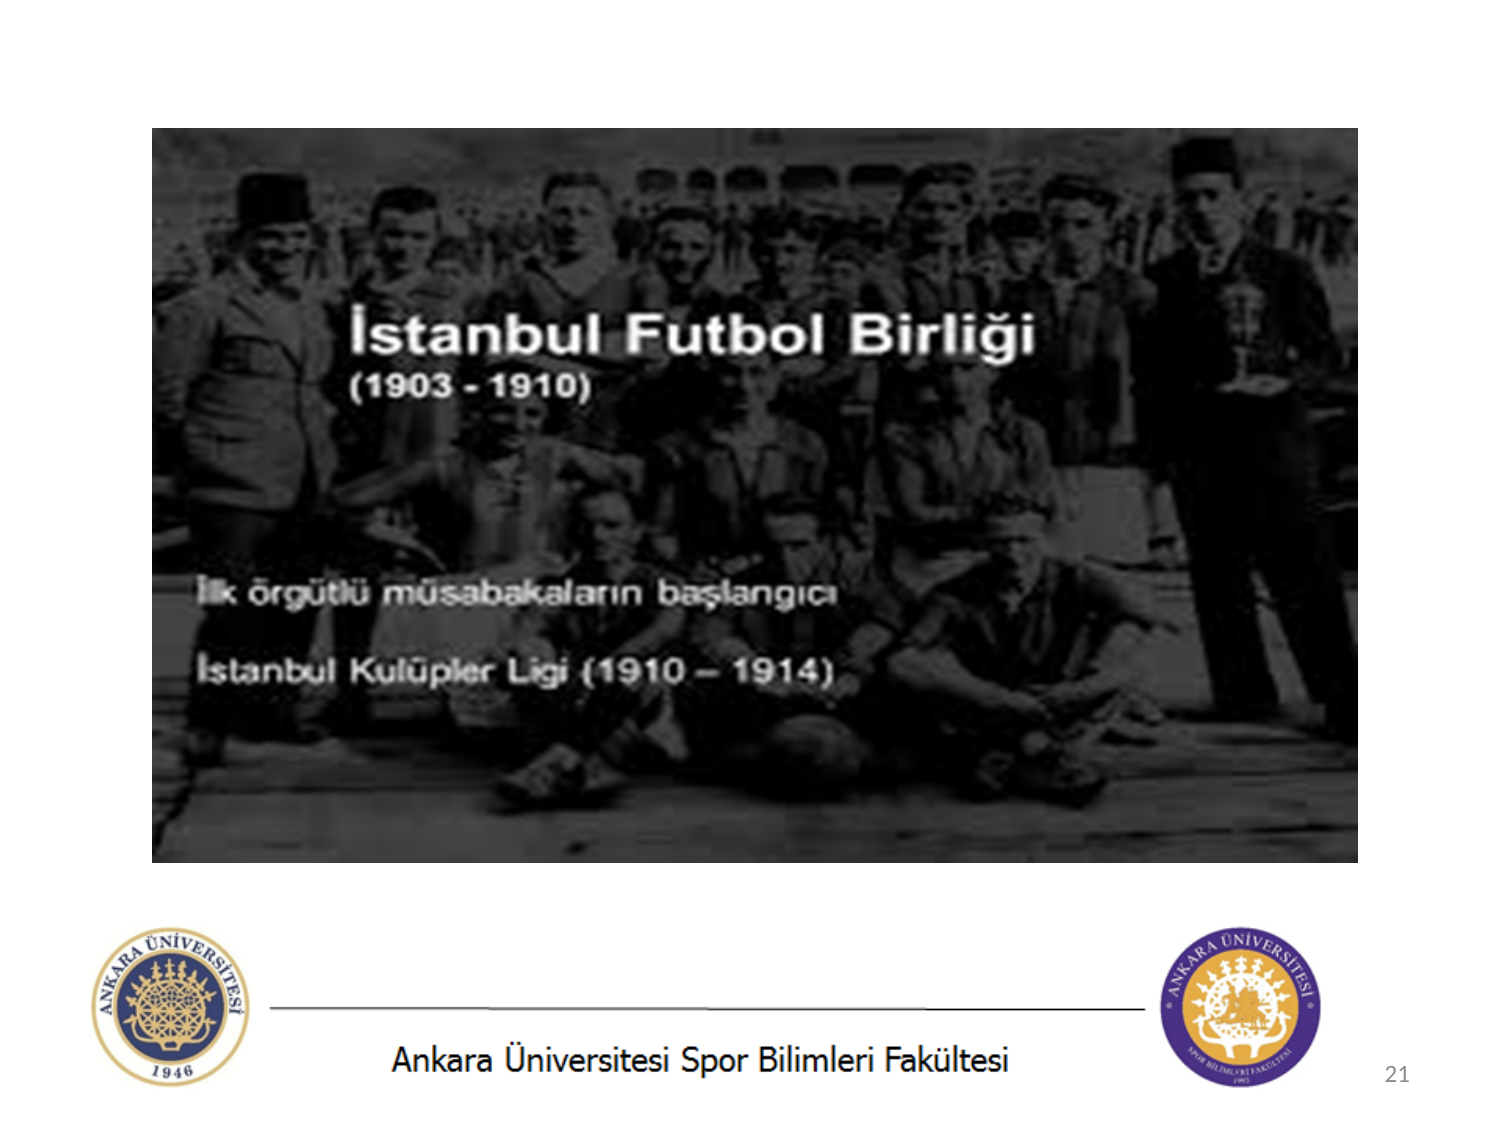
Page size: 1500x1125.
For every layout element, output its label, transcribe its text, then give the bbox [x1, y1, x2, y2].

slide_number 21 [1341, 1042, 1425, 1103]
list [152, 128, 1358, 864]
picture [76, 916, 1338, 1102]
